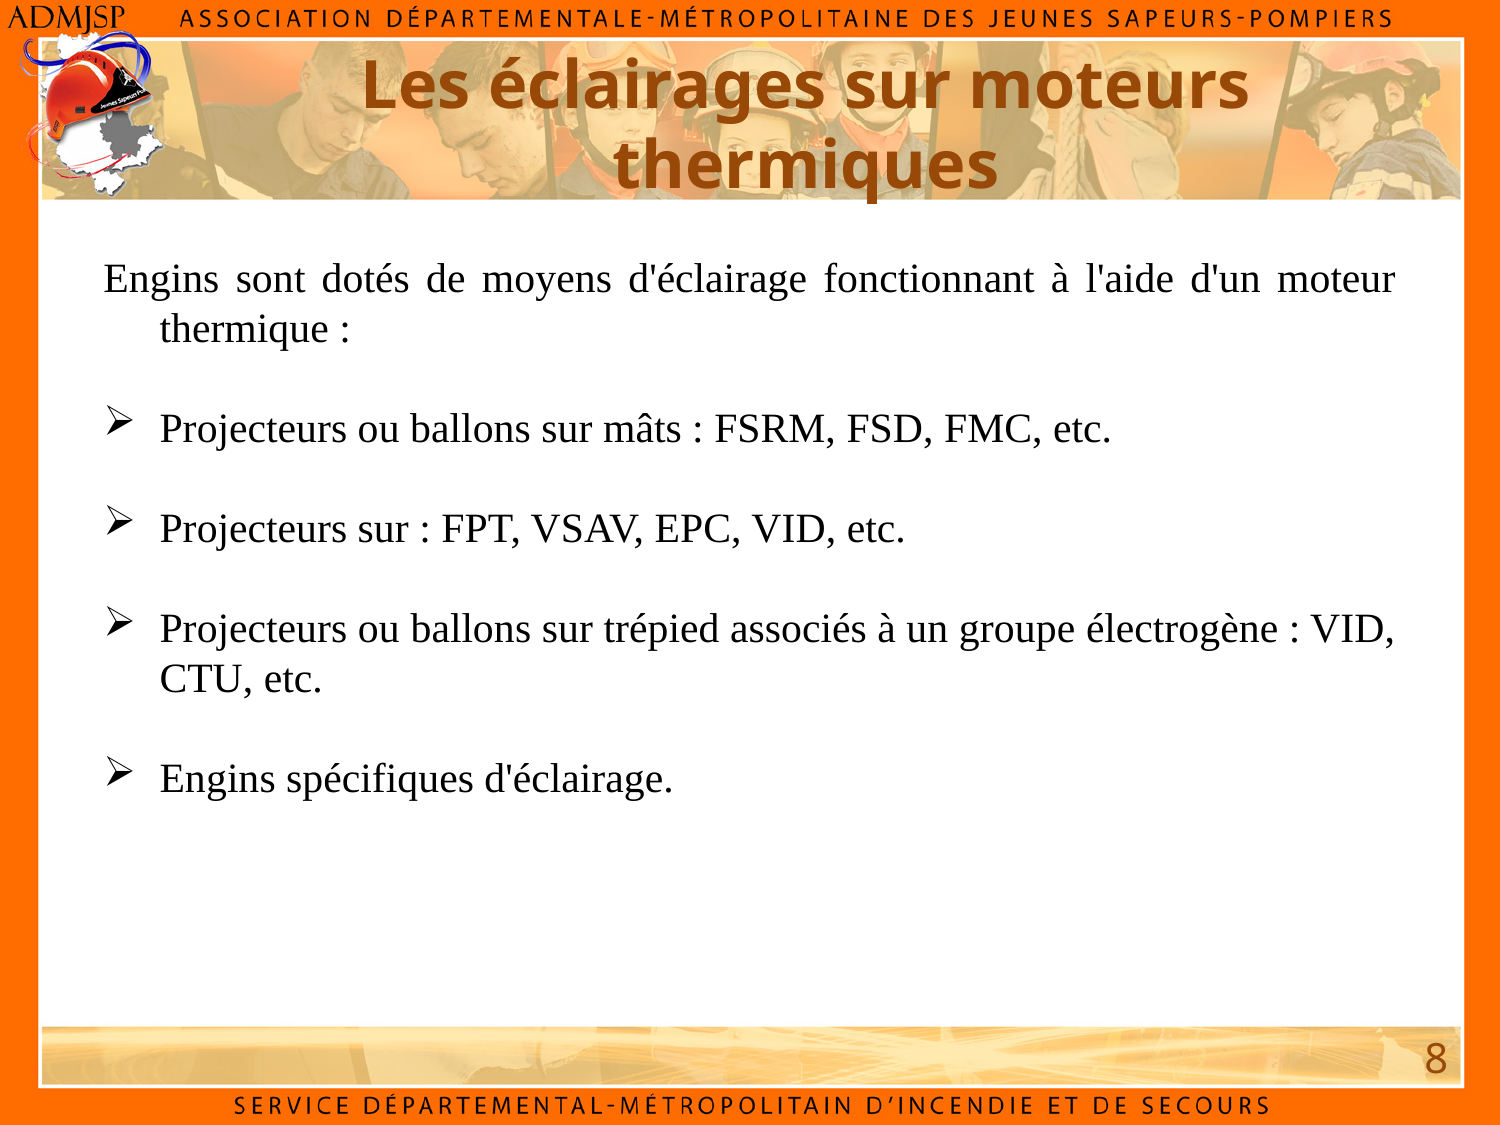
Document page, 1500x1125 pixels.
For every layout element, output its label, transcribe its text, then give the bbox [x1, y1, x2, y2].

picture [0, 0, 1500, 1125]
slide_number 8 [1113, 1029, 1464, 1090]
text_box Engins sont dotés de moyens d'éclairage fonctionnant à l'aide d'un moteur thermique : Projecteurs ou ballons sur mâts : FSRM, FSD, FMC, etc. Projecteurs sur : FPT, VSAV, EPC, VID, etc. Projecteurs ou ballons sur trépied associés à un groupe électrogène : VID, CTU, etc. Engins spécifiques d'éclairage. [88, 243, 1412, 809]
title Les éclairages sur moteurs thermiques [159, 45, 1454, 200]
